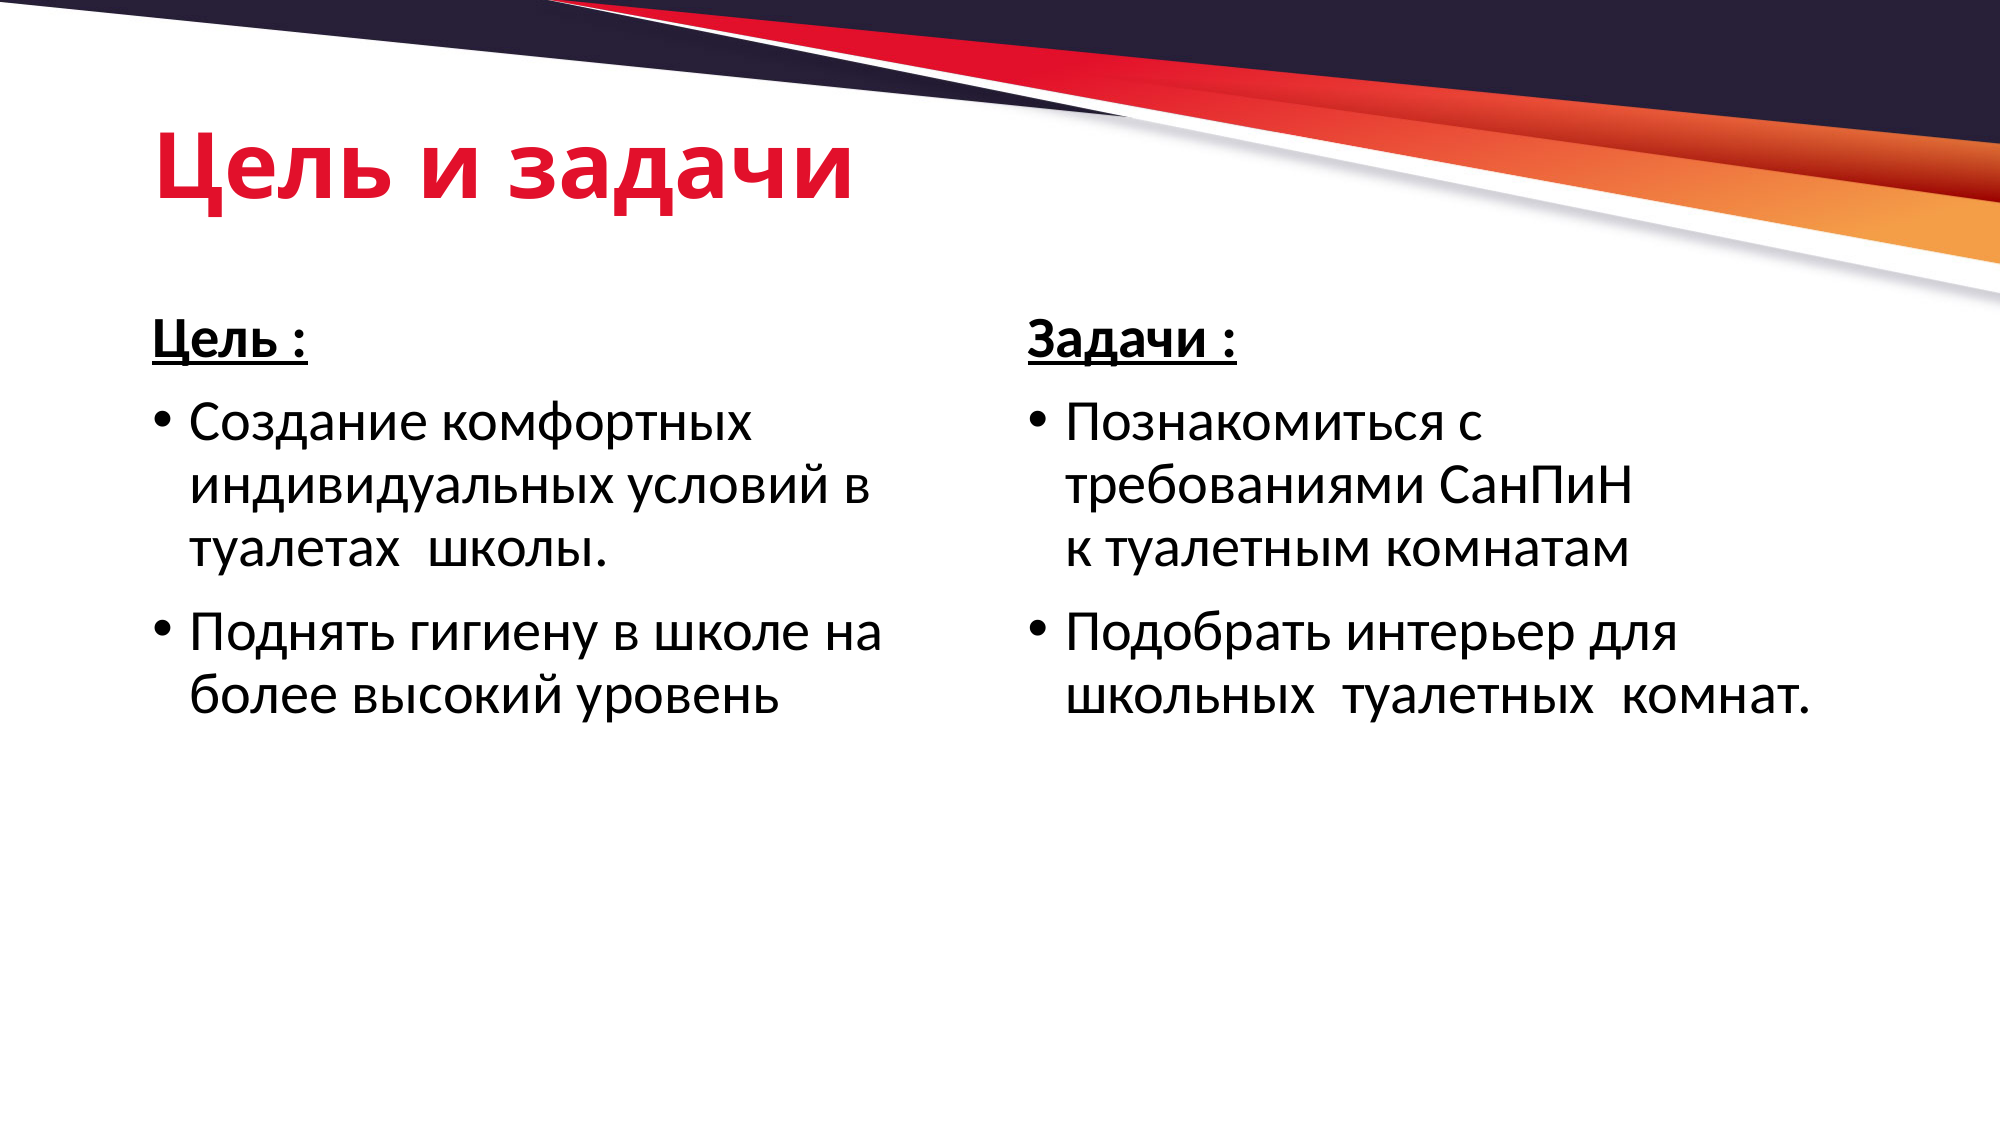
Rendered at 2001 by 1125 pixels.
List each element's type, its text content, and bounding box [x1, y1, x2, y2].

list Цель : Создание комфортных индивидуальных условий в туалетах школы. Поднять гигиену в школе на более высокий уровень [137, 299, 988, 1014]
picture [0, 0, 2000, 1125]
title Цель и задачи [137, 59, 1863, 278]
list Задачи : Познакомиться с требованиями СанПиН к туалетным комнатам Подобрать интерьер для школьных туалетных комнат. [1012, 299, 1863, 1014]
